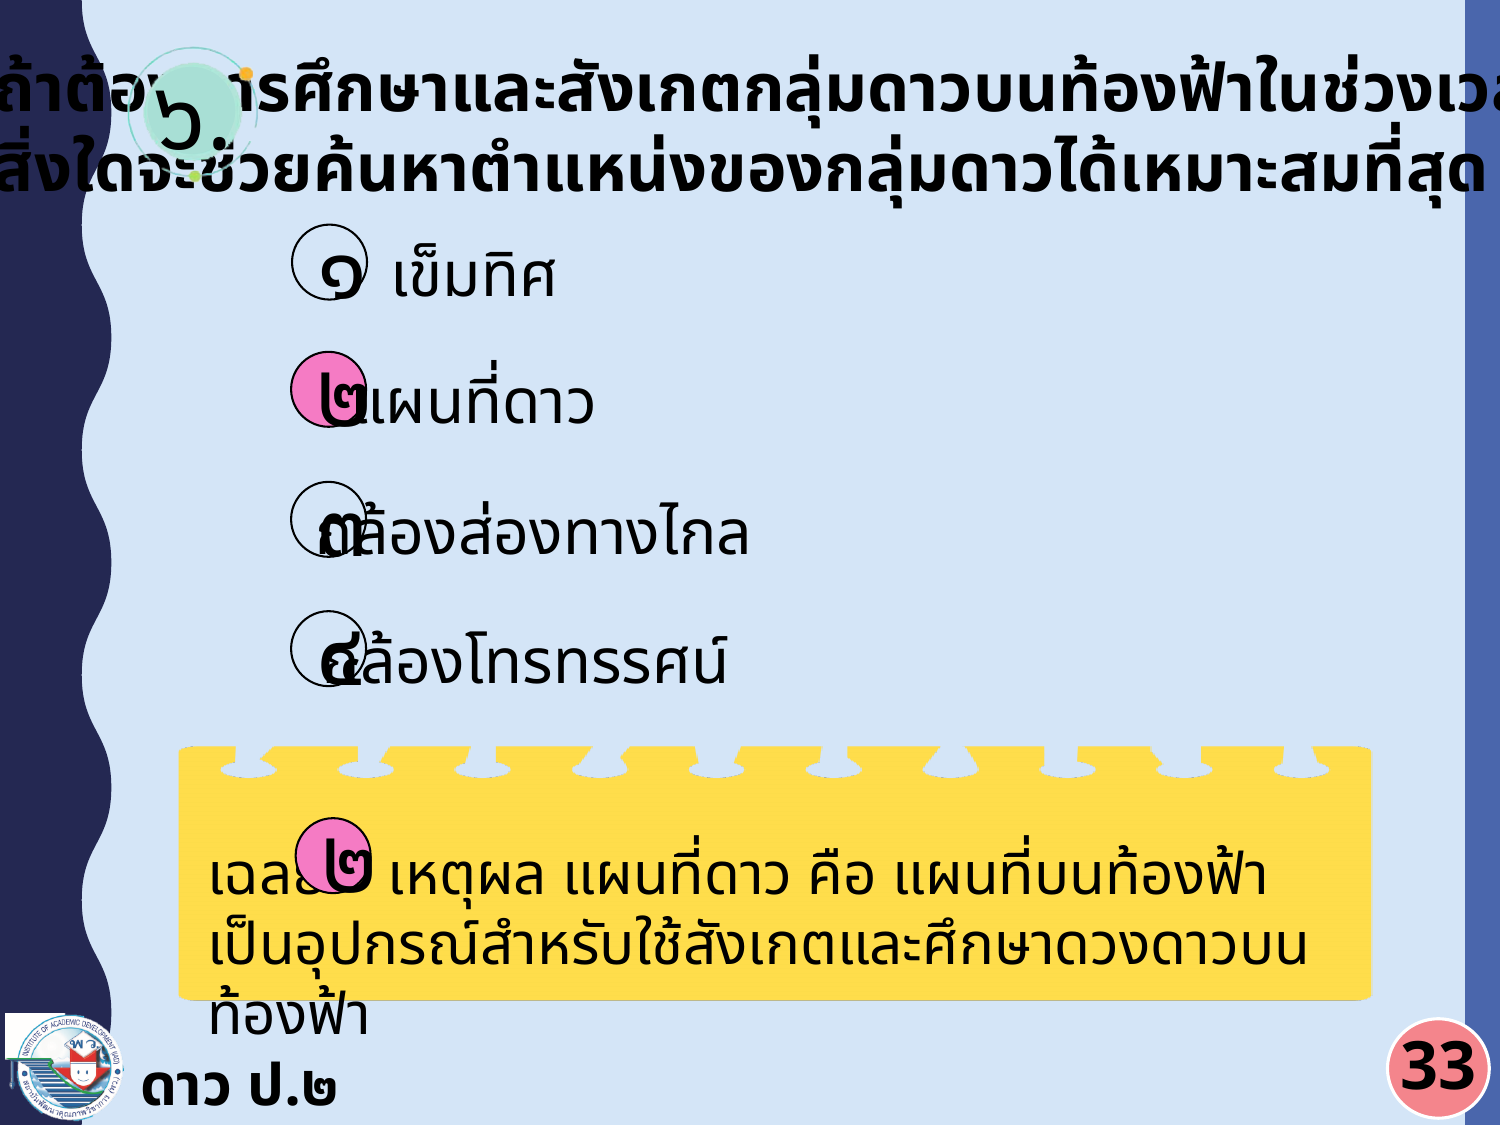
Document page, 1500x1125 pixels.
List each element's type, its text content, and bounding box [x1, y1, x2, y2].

text_box แผนที่ดาว [335, 353, 612, 444]
text_box เข็มทิศ [376, 226, 1158, 317]
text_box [112, 726, 1447, 1023]
text_box กล้องโทรทรรศน์ [308, 613, 761, 704]
text_box ๒ [290, 350, 342, 428]
text_box กล้องส่องทางไกล [300, 485, 768, 575]
text_box ๓ [290, 493, 300, 546]
text_box ๓ [311, 480, 346, 485]
text_box ๑ [290, 223, 369, 301]
text_box ถ้าต้องการศึกษาและสังเกตกลุ่มดาวบนท้องฟ้าในช่วงเวลาต่าง ๆ สิ่งใดจะช่วยค้นหาตำแหน่งของกลุ่มดาวได้เหมาะสมที่สุด [0, 37, 1500, 213]
picture [5, 1013, 125, 1122]
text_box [121, 37, 266, 184]
text_box ๔ [290, 616, 308, 682]
